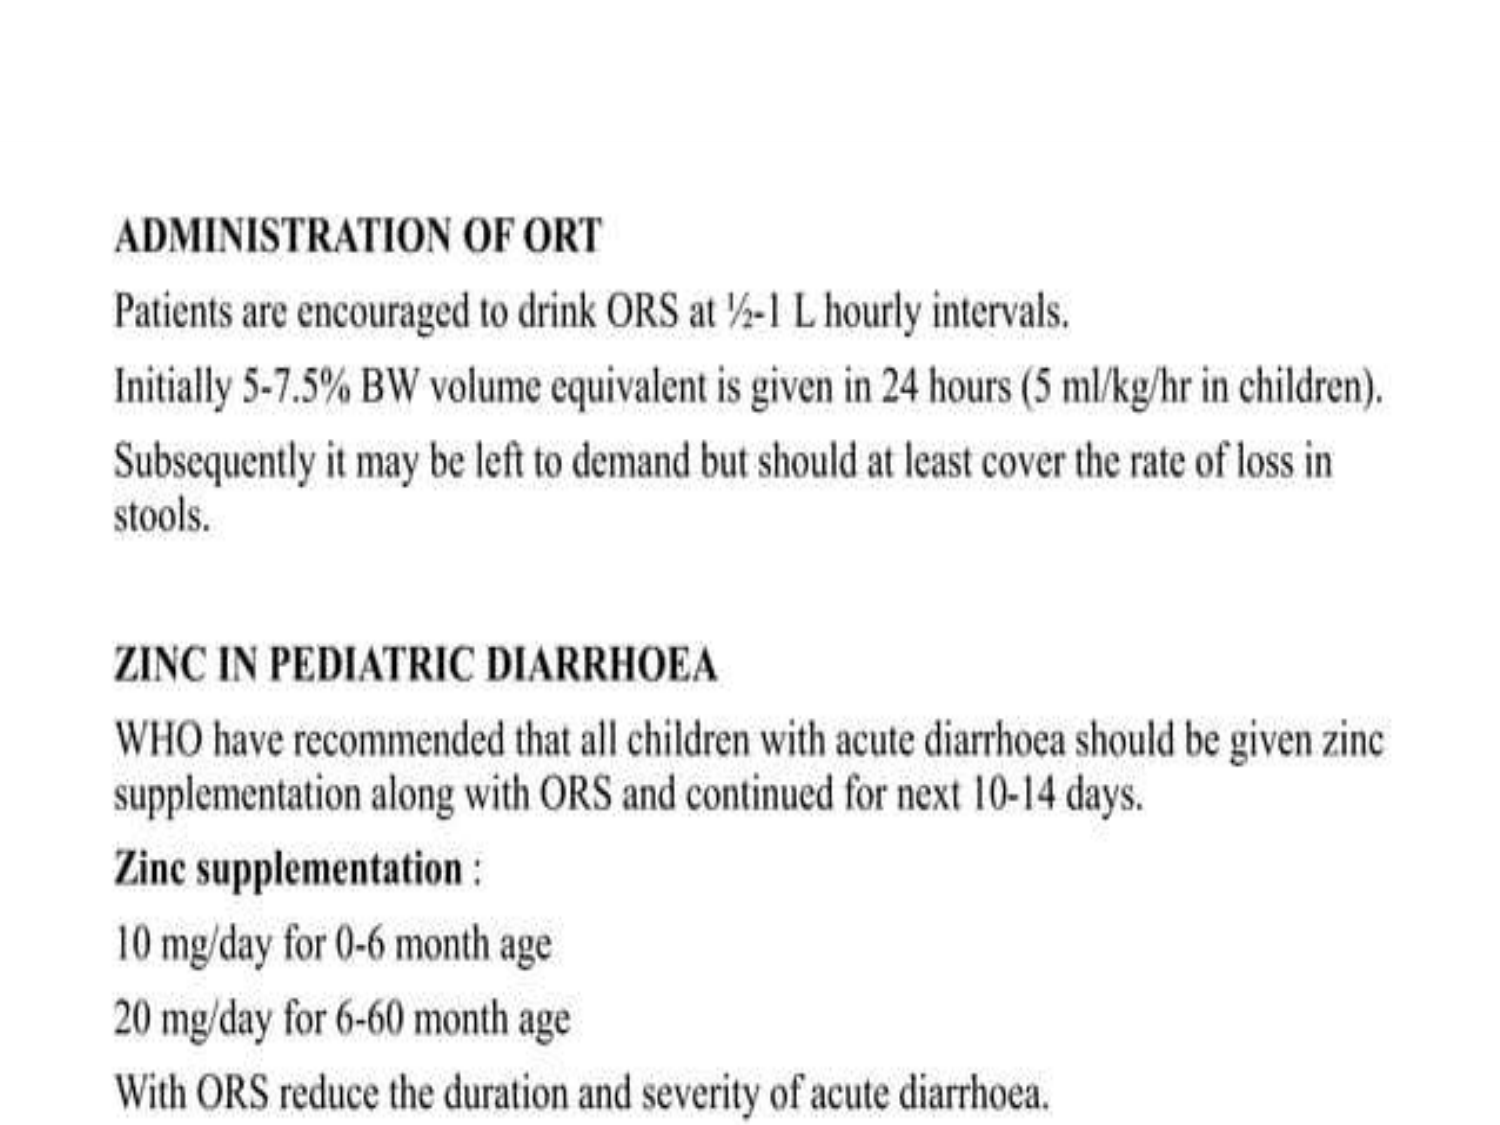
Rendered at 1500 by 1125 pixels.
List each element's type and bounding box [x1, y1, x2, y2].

picture [0, 139, 1500, 1125]
